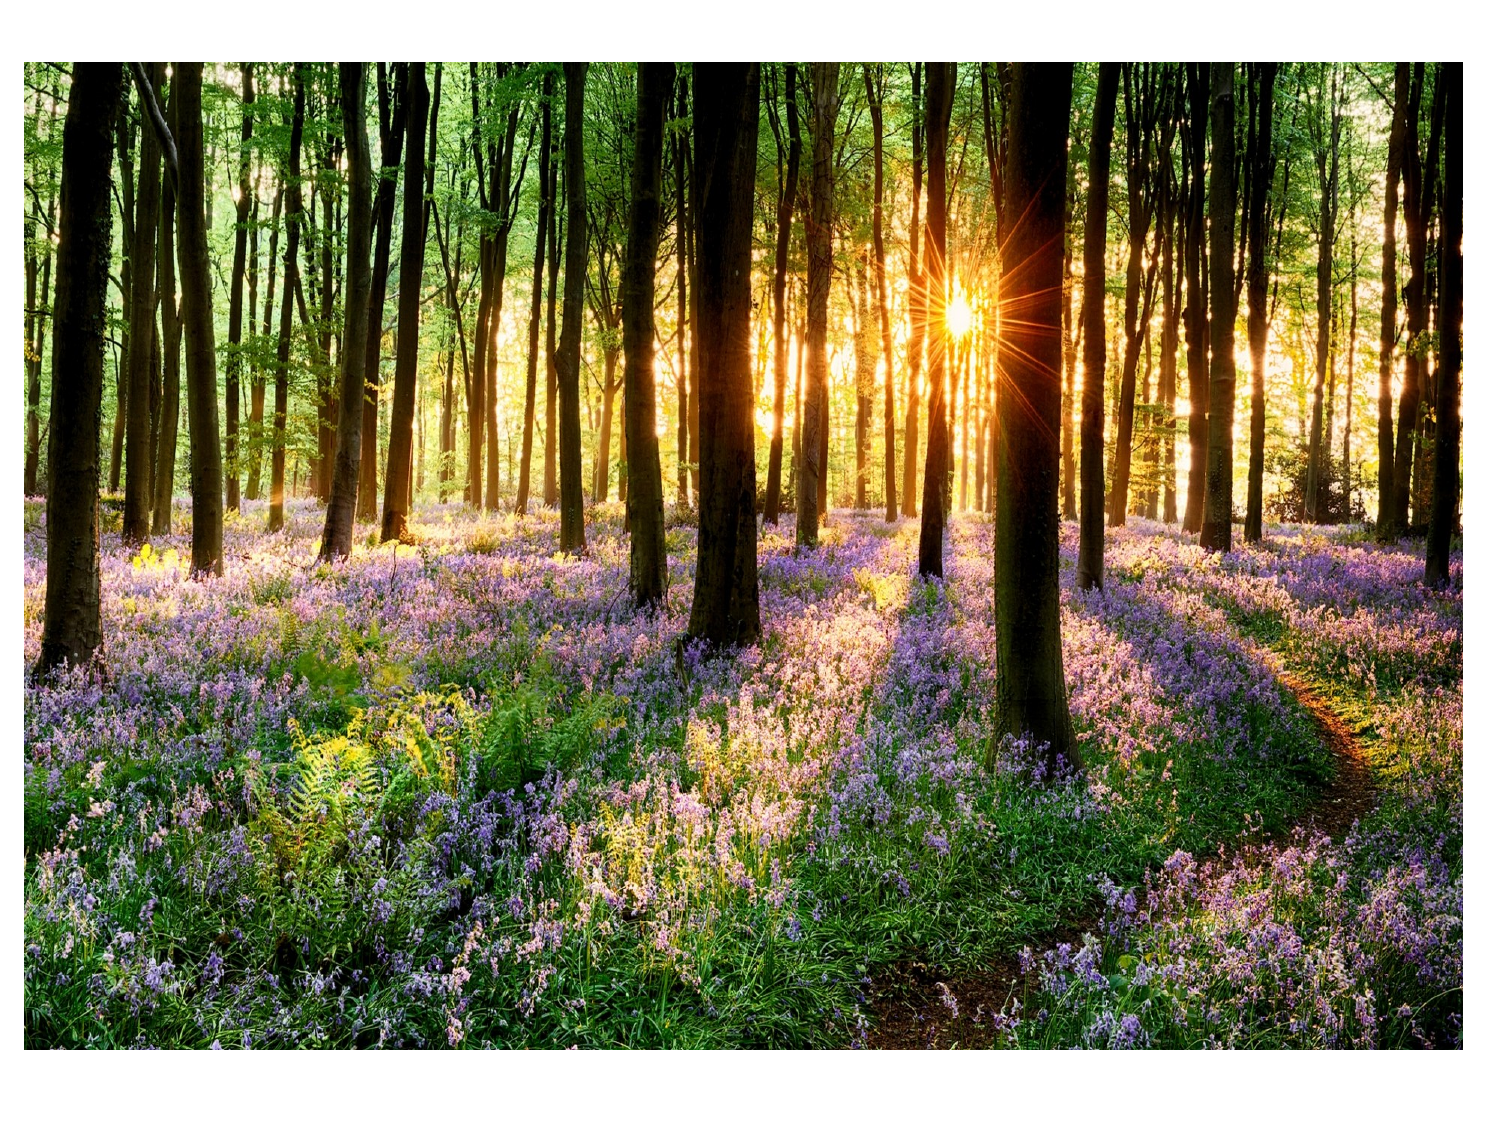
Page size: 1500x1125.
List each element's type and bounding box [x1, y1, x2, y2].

picture [24, 62, 1463, 1051]
